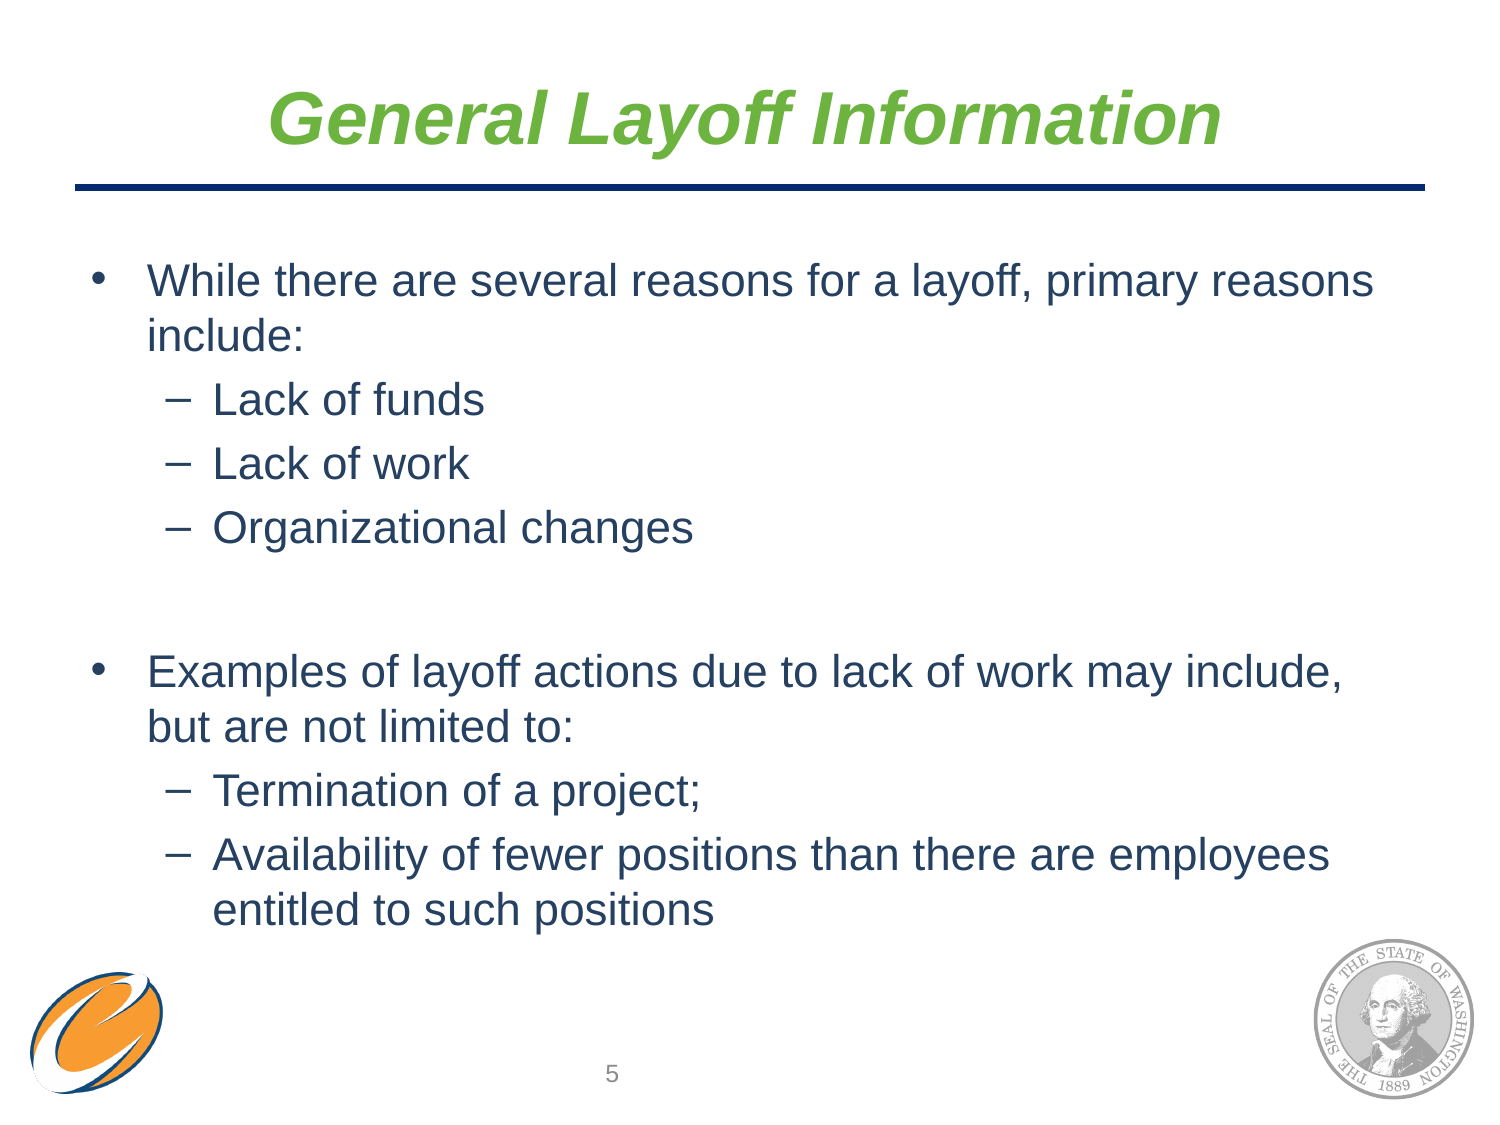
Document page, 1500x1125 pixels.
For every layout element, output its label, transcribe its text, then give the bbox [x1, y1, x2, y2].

list While there are several reasons for a layoff, primary reasons include: Lack of funds Lack of work Organizational changes Examples of layoff actions due to lack of work may include, but are not limited to: Termination of a project; Availability of fewer positions than there are employees entitled to such positions [75, 242, 1426, 1043]
slide_number 5 [437, 1042, 788, 1103]
title General Layoff Information [71, 62, 1422, 213]
picture [1312, 937, 1476, 1101]
picture [30, 972, 163, 1095]
